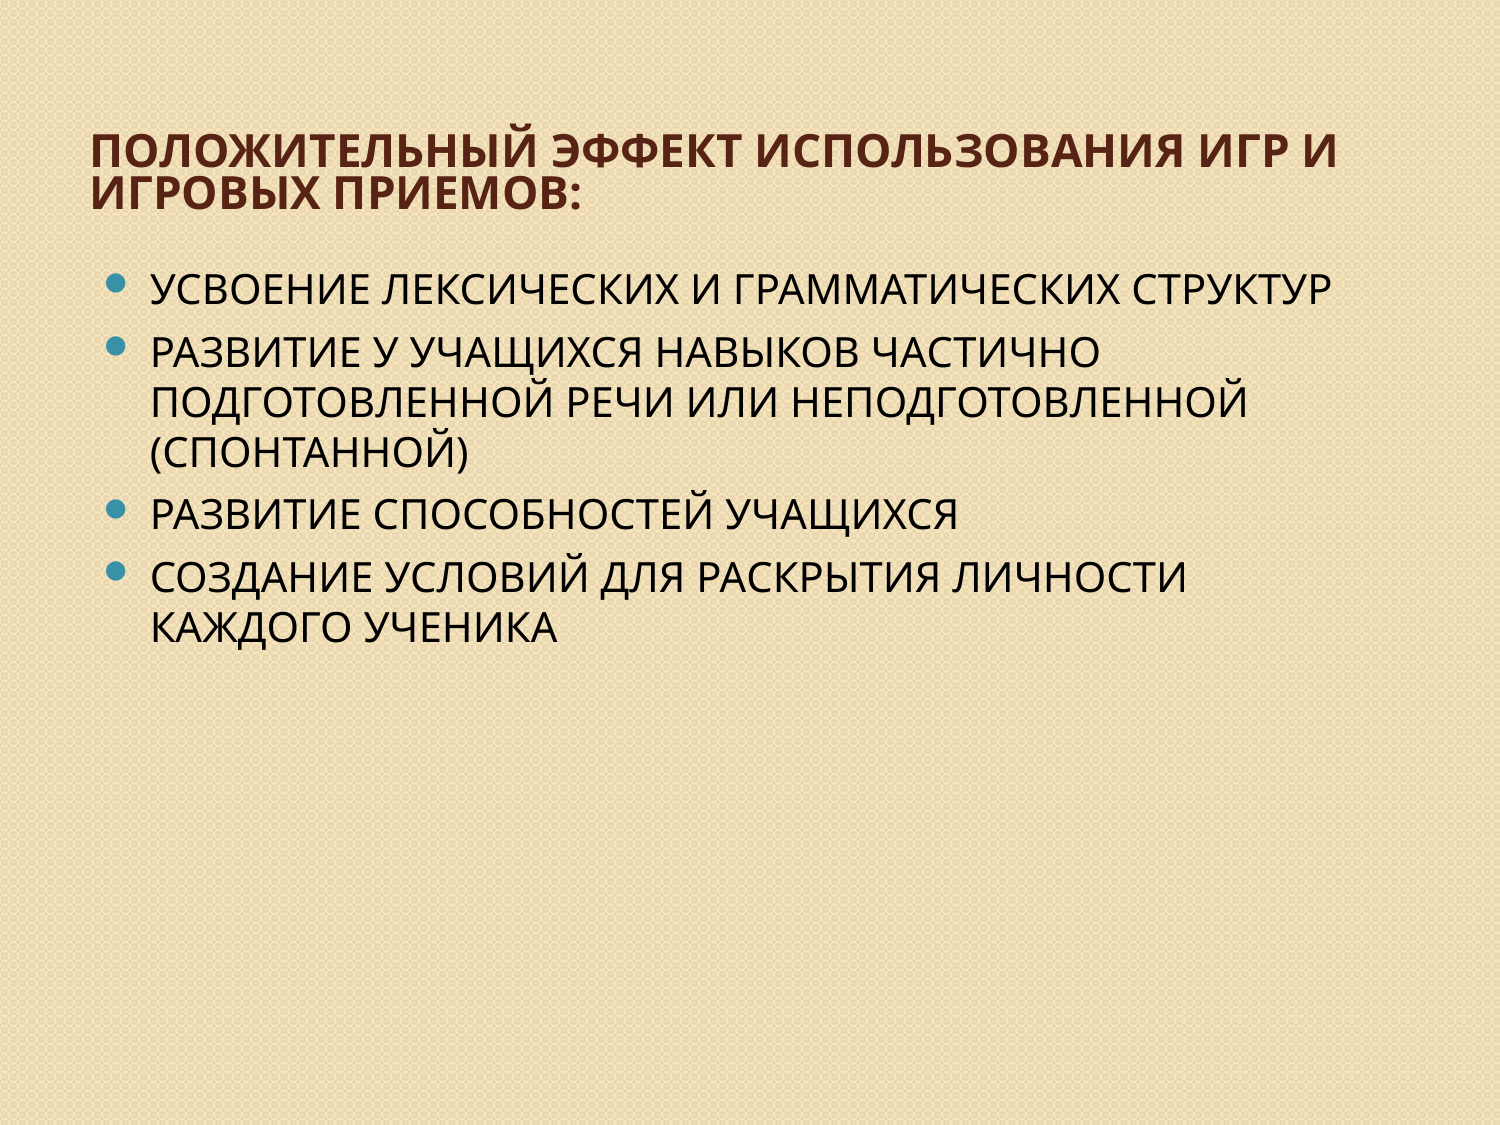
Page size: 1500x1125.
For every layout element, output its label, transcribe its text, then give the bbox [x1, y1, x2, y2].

list УСВОЕНИЕ ЛЕКСИЧЕСКИХ И ГРАММАТИЧЕСКИХ СТРУКТУР РАЗВИТИЕ У УЧАЩИХСЯ НАВЫКОВ ЧАСТИЧНО ПОДГОТОВЛЕННОЙ РЕЧИ ИЛИ НЕПОДГОТОВЛЕННОЙ (СПОНТАННОЙ) РАЗВИТИЕ СПОСОБНОСТЕЙ УЧАЩИХСЯ СОЗДАНИЕ УСЛОВИЙ ДЛЯ РАСКРЫТИЯ ЛИЧНОСТИ КАЖДОГО УЧЕНИКА [75, 255, 1413, 1005]
title ПОЛОЖИТЕЛЬНЫЙ ЭФФЕКТ ИСПОЛЬЗОВАНИЯ ИГР И ИГРОВЫХ ПРИЕМОВ: [75, 35, 1447, 227]
